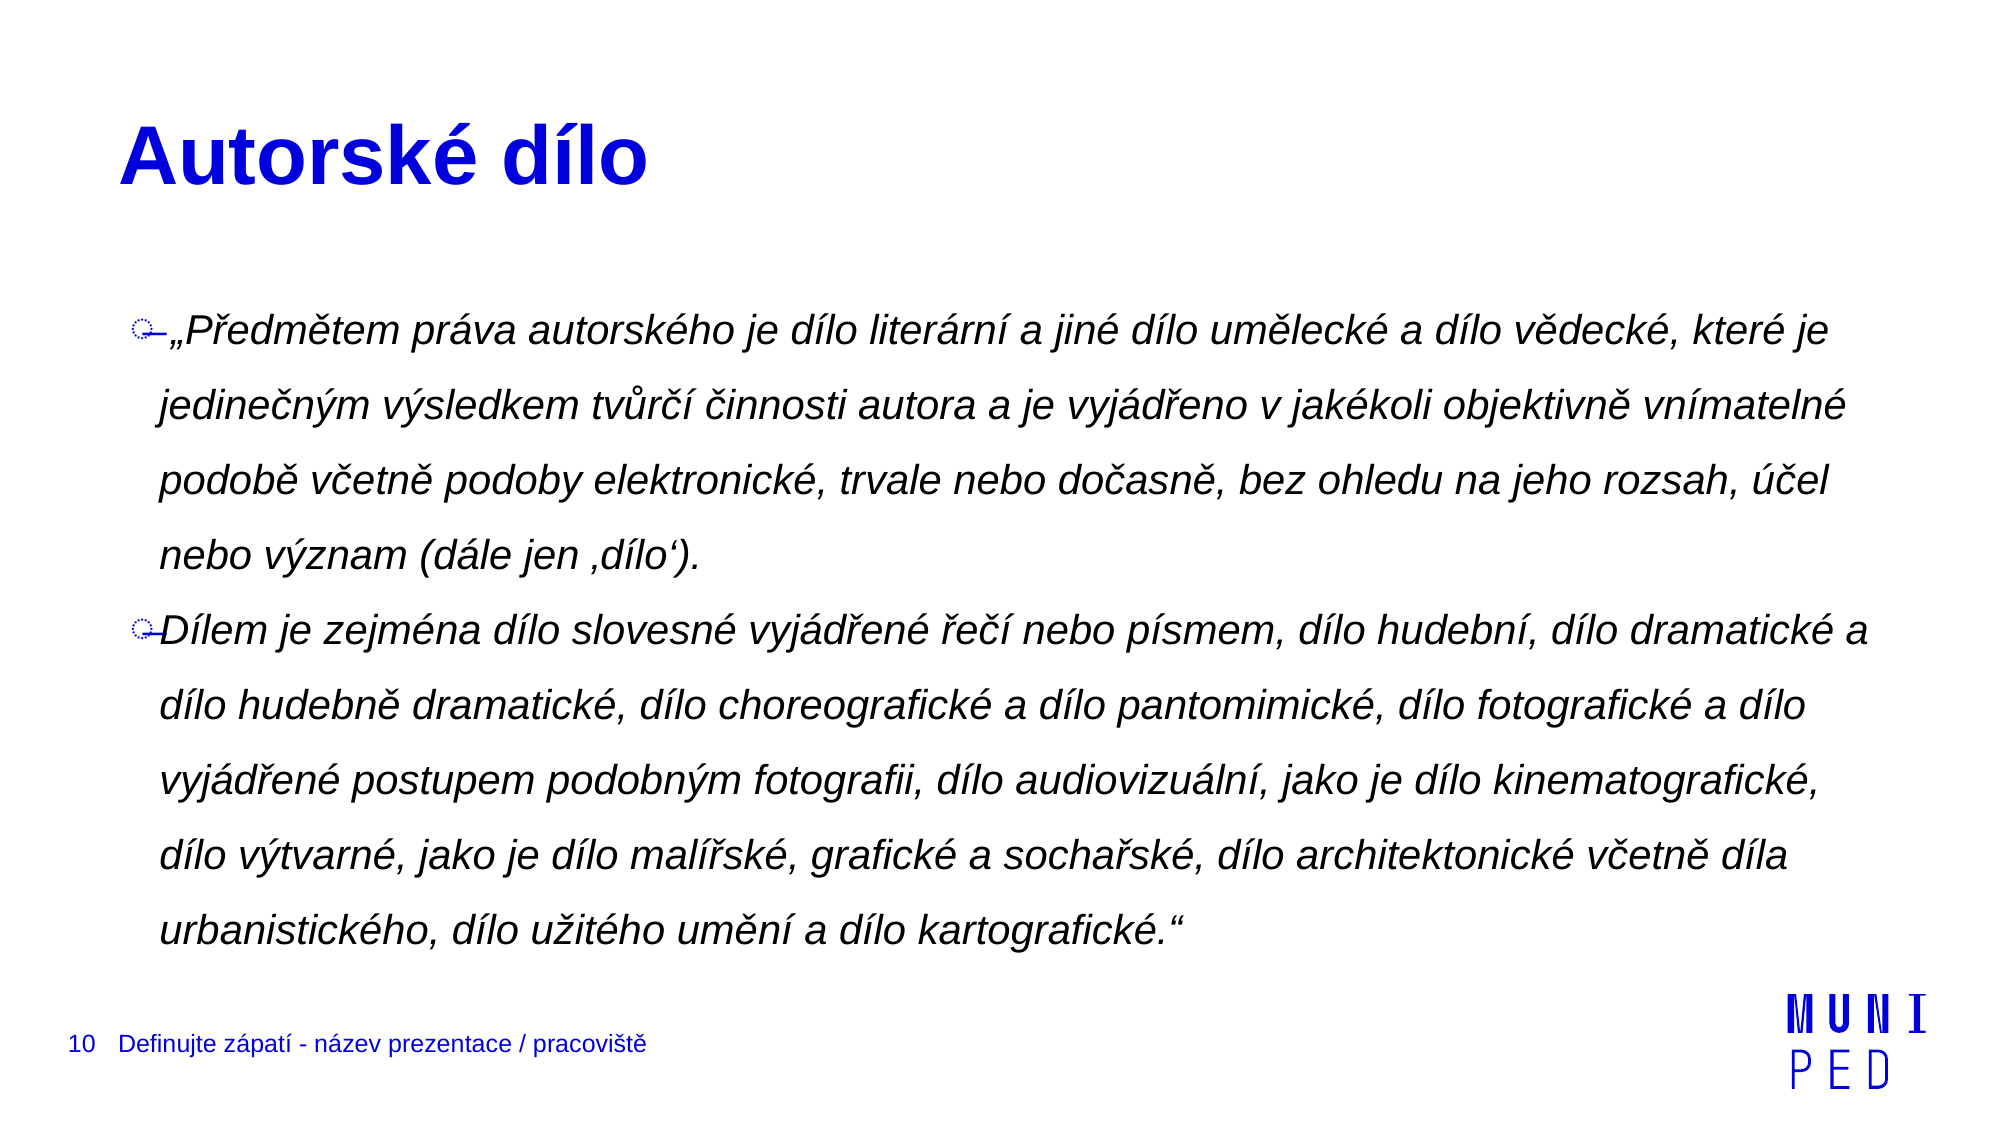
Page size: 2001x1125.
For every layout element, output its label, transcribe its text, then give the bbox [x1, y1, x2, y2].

title Autorské dílo [118, 118, 1883, 193]
list „Předmětem práva autorského je dílo literární a jiné dílo umělecké a dílo vědecké, které je jedinečným výsledkem tvůrčí činnosti autora a je vyjádřeno v jakékoli objektivně vnímatelné podobě včetně podoby elektronické, trvale nebo dočasně, bez ohledu na jeho rozsah, účel nebo význam (dále jen ‚dílo‘). Dílem je zejména dílo slovesné vyjádřené řečí nebo písmem, dílo hudební, dílo dramatické a dílo hudebně dramatické, dílo choreografické a dílo pantomimické, dílo fotografické a dílo vyjádřené postupem podobným fotografii, dílo audiovizuální, jako je dílo kinematografické, dílo výtvarné, jako je dílo malířské, grafické a sochařské, dílo architektonické včetně díla urbanistického, dílo užitého umění a dílo kartografické.“ [118, 277, 1883, 957]
footer Definujte zápatí - název prezentace / pracoviště [118, 1021, 1418, 1063]
slide_number 10 [67, 1021, 110, 1063]
